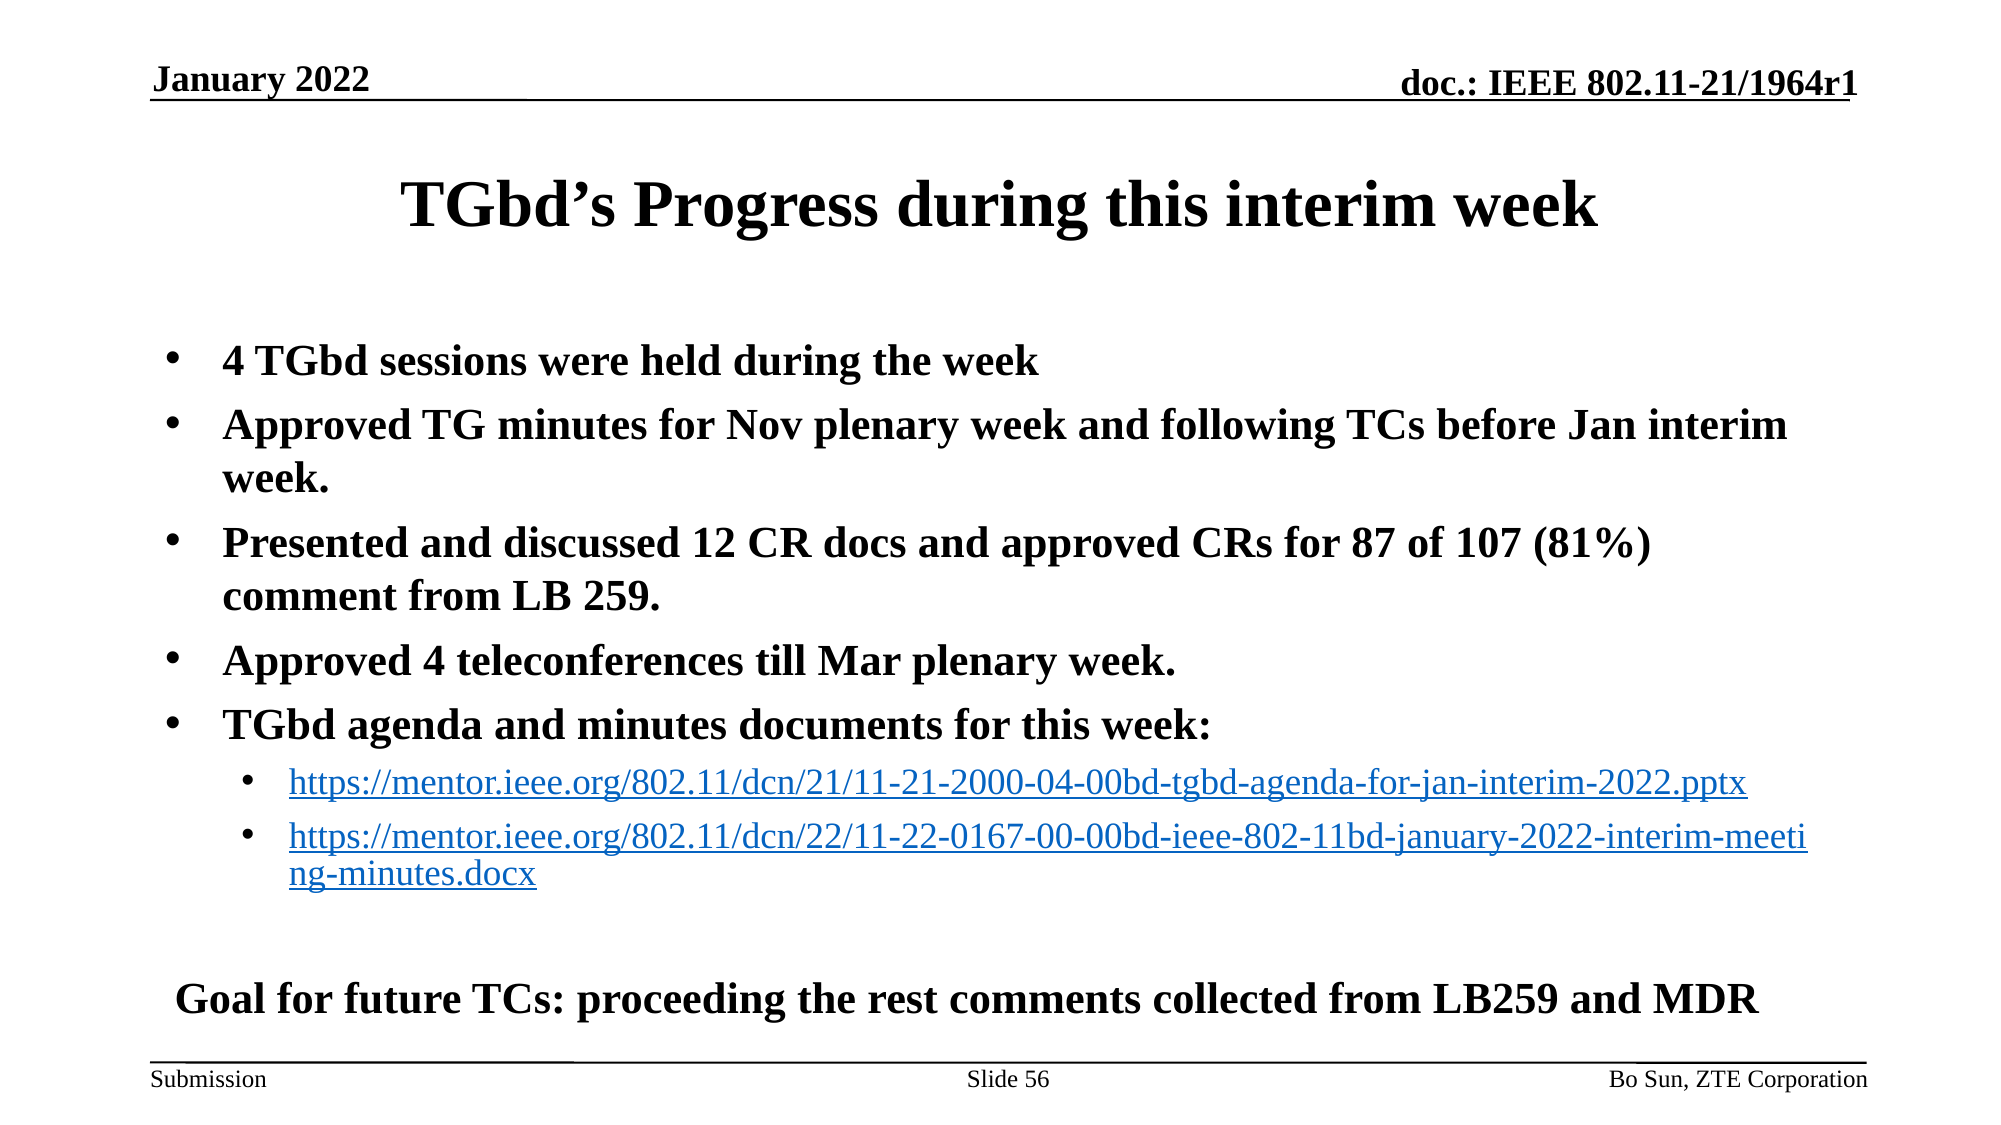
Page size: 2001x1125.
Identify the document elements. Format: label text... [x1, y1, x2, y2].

footer Bo Sun, ZTE Corporation [1171, 1061, 1869, 1093]
list 4 TGbd sessions were held during the week Approved TG minutes for Nov plenary week and following TCs before Jan interim week. Presented and discussed 12 CR docs and approved CRs for 87 of 107 (81%) comment from LB 259. Approved 4 teleconferences till Mar plenary week. TGbd agenda and minutes documents for this week: https://mentor.ieee.org/802.11/dcn/21/11-21-2000-04-00bd-tgbd-agenda-for-jan-interim-2022.pptx https://mentor.ieee.org/802.11/dcn/22/11-22-0167-00-00bd-ieee-802-11bd-january-2022-interim-meeting-minutes.docx Goal for future TCs: proceeding the rest comments collected from LB259 and MDR [149, 322, 1850, 994]
slide_number Slide 56 [950, 1061, 1067, 1123]
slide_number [152, 54, 563, 100]
title TGbd’s Progress during this interim week [149, 112, 1850, 288]
